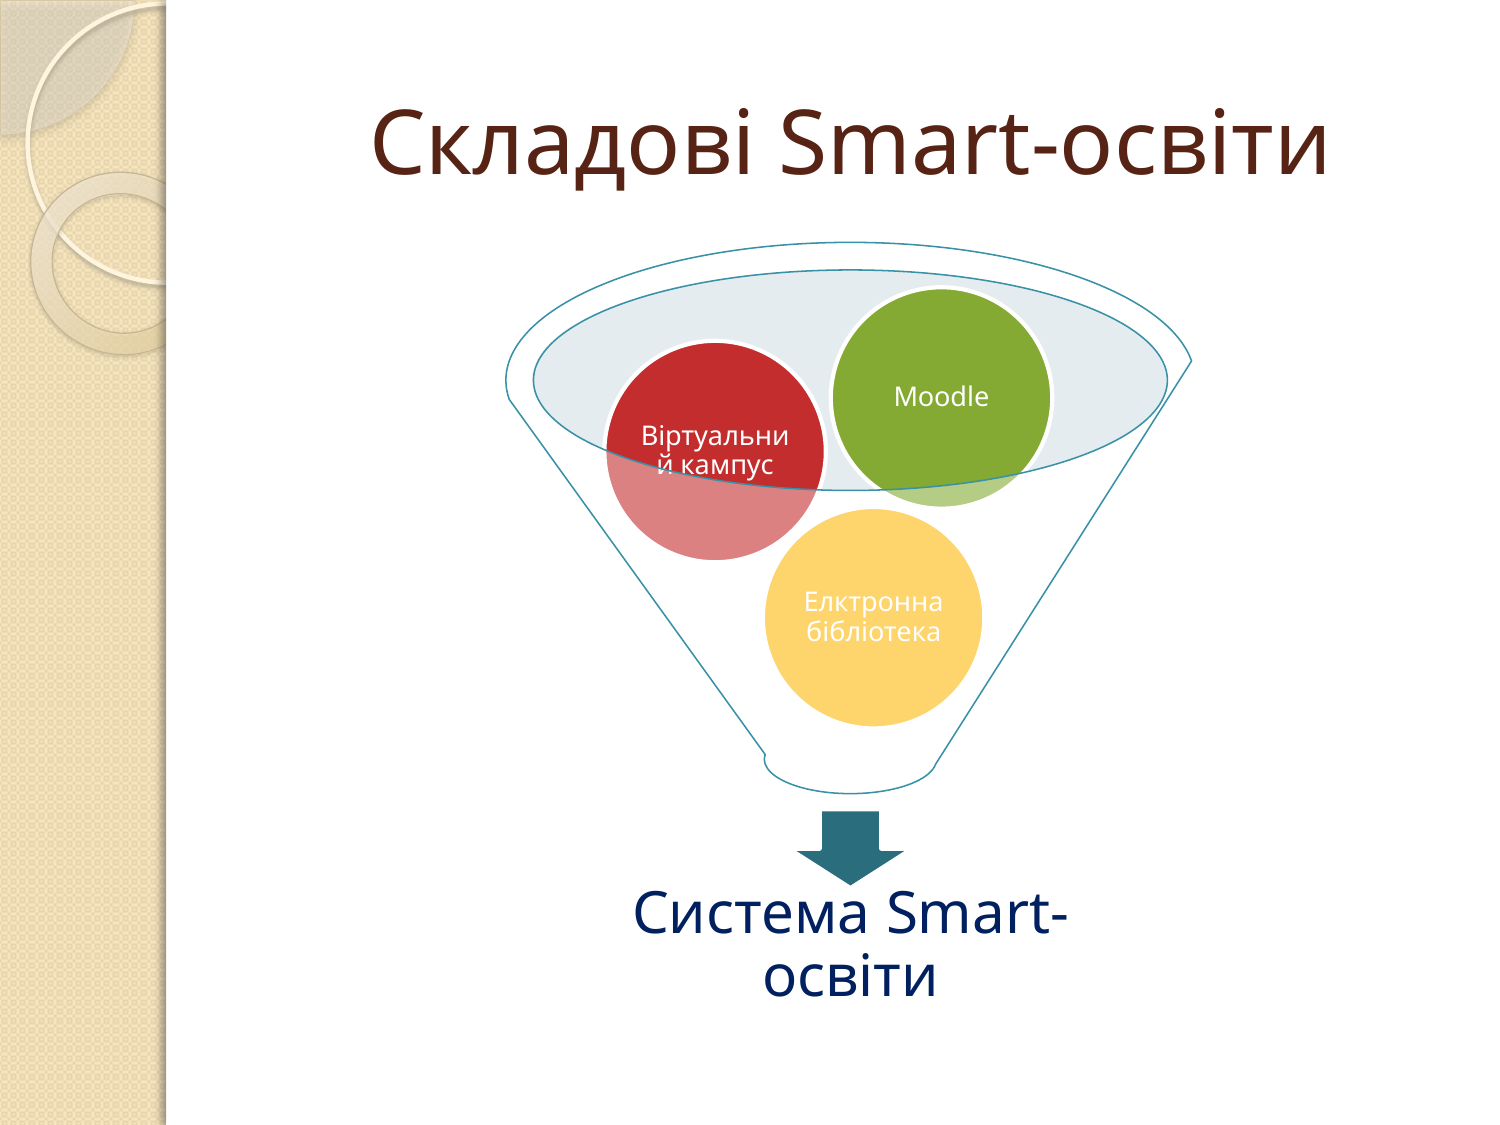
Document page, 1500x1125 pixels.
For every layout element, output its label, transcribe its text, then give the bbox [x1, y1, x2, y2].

title Складові Smart-освіти [235, 45, 1466, 233]
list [235, 237, 1466, 1026]
